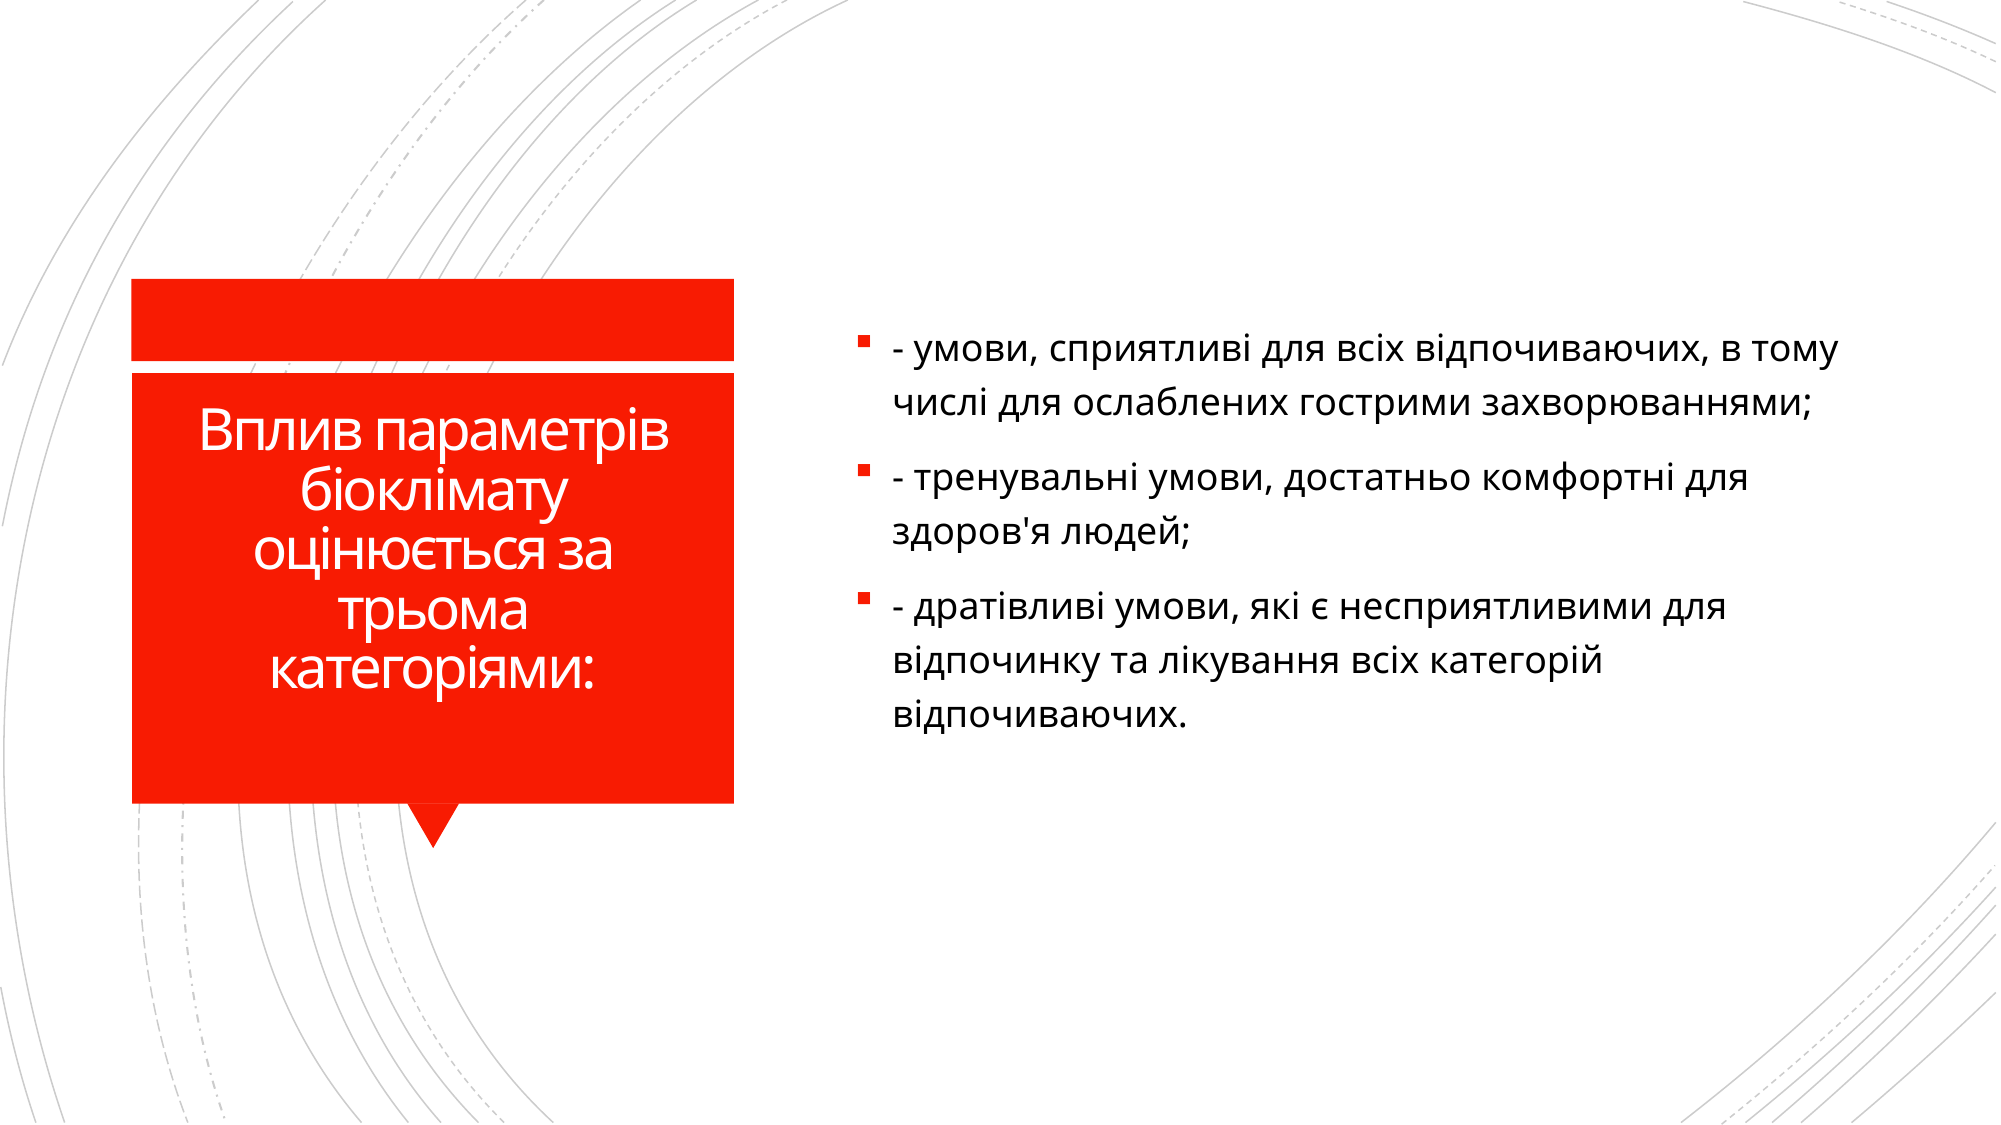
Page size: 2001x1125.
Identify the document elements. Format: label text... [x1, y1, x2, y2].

title Вплив параметрів біоклімату оцінюється за трьома категоріями: [145, 385, 720, 789]
list - умови, сприятливі для всіх відпочиваючих, в тому числі для ослаблених гострими захворюваннями; - тренувальні умови, достатньо комфортні для здоров'я людей; - дратівливі умови, які є несприятливими для відпочинку та лікування всіх категорій відпочиваючих. [839, 131, 1871, 993]
